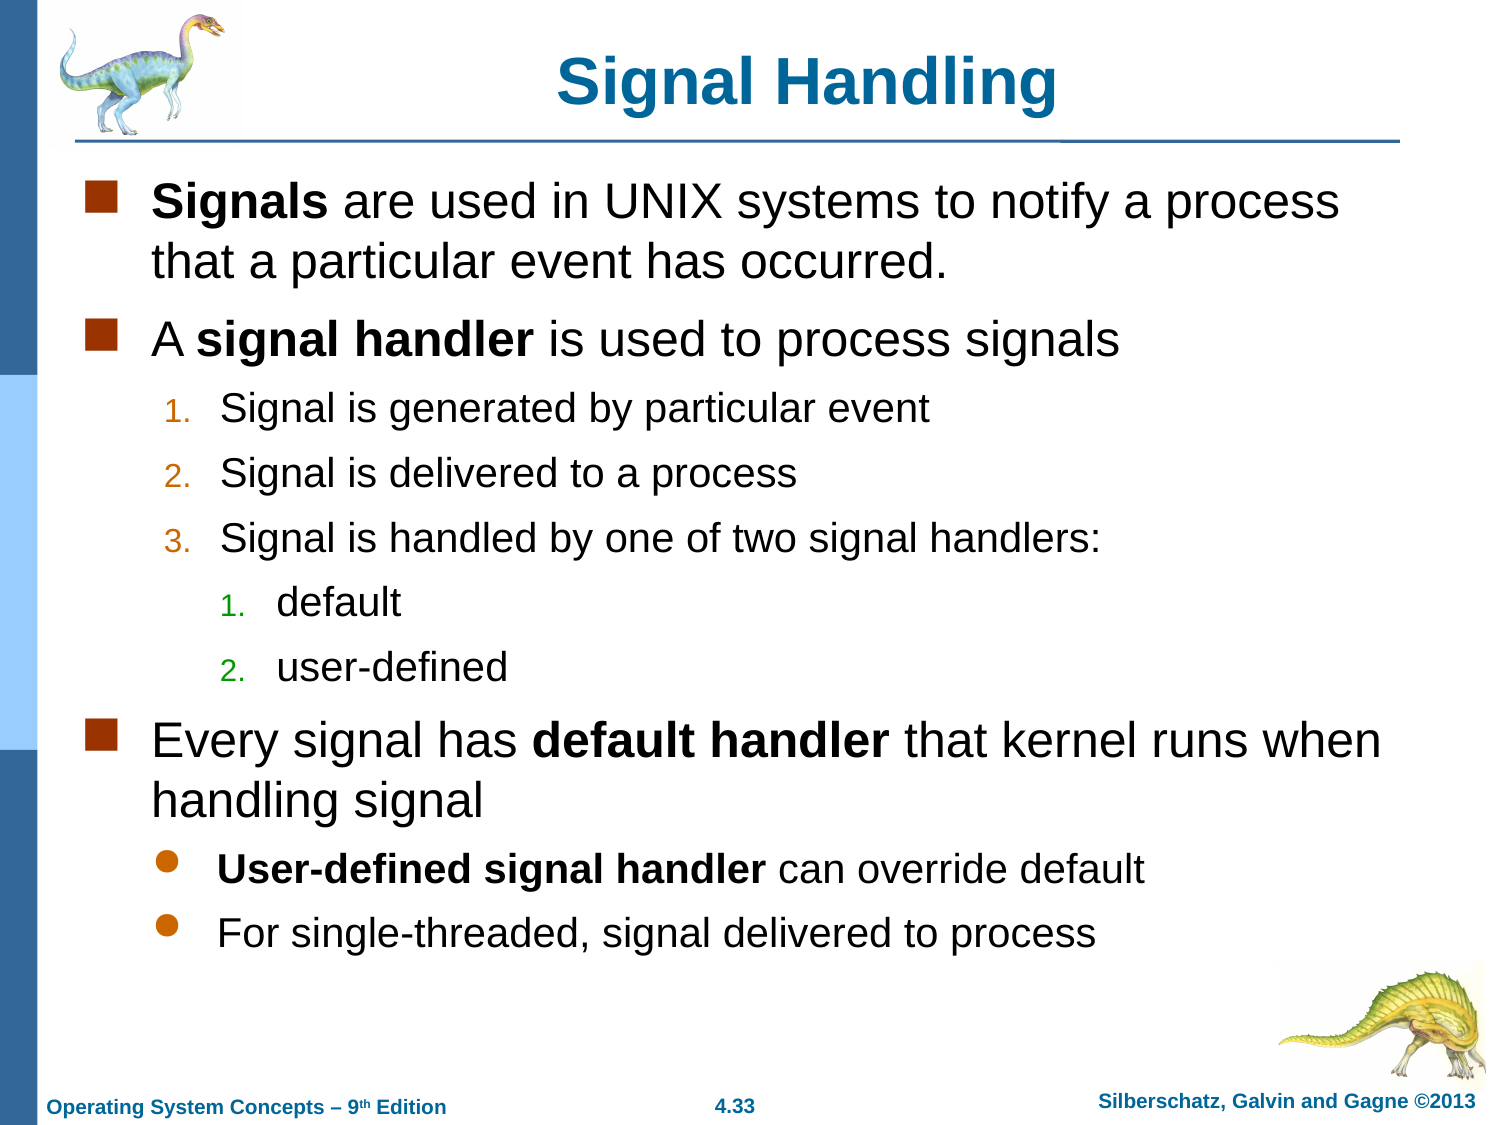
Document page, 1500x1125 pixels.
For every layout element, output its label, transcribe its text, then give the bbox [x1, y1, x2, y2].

list Signals are used in UNIX systems to notify a process that a particular event has occurred. A signal handler is used to process signals Signal is generated by particular event Signal is delivered to a process Signal is handled by one of two signal handlers: default user-defined Every signal has default handler that kernel runs when handling signal User-defined signal handler can override default For single-threaded, signal delivered to process [73, 161, 1427, 1035]
title Signal Handling [191, 30, 1426, 126]
picture [46, 0, 243, 149]
picture [1275, 959, 1486, 1090]
